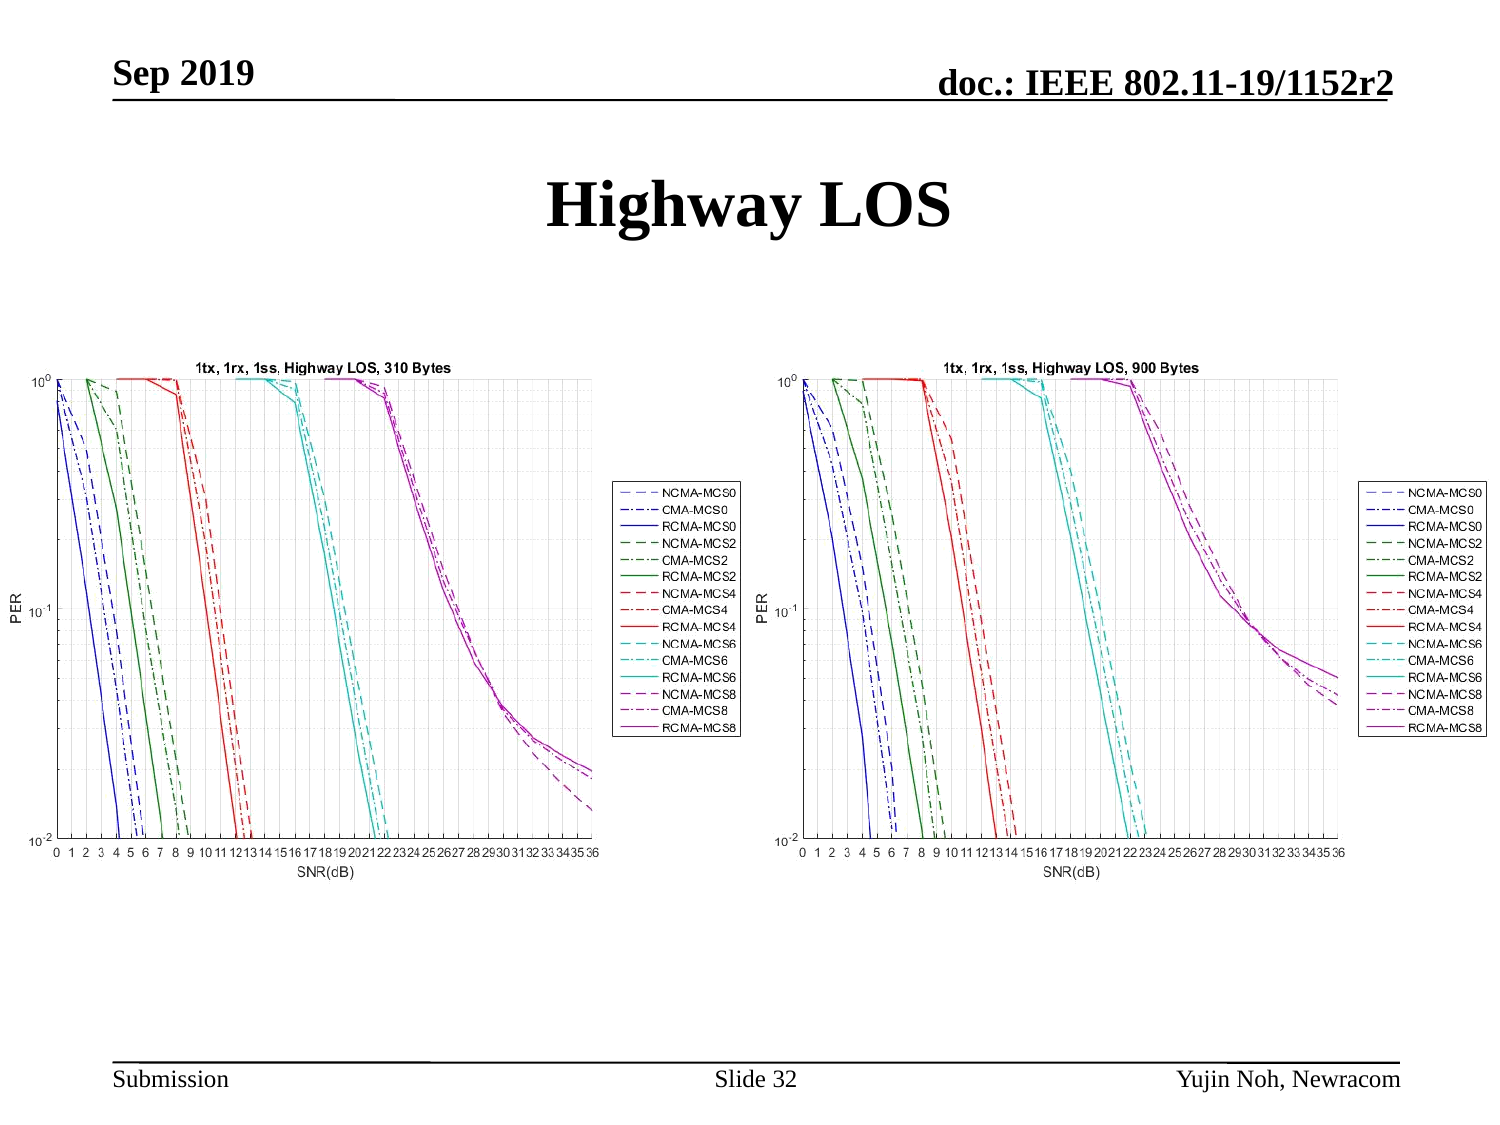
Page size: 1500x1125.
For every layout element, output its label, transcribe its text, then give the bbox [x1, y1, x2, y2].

slide_number Slide 32 [712, 1061, 800, 1123]
picture [0, 337, 1500, 901]
footer Yujin Noh, Newracom [878, 1061, 1402, 1093]
title Highway LOS [112, 112, 1388, 288]
